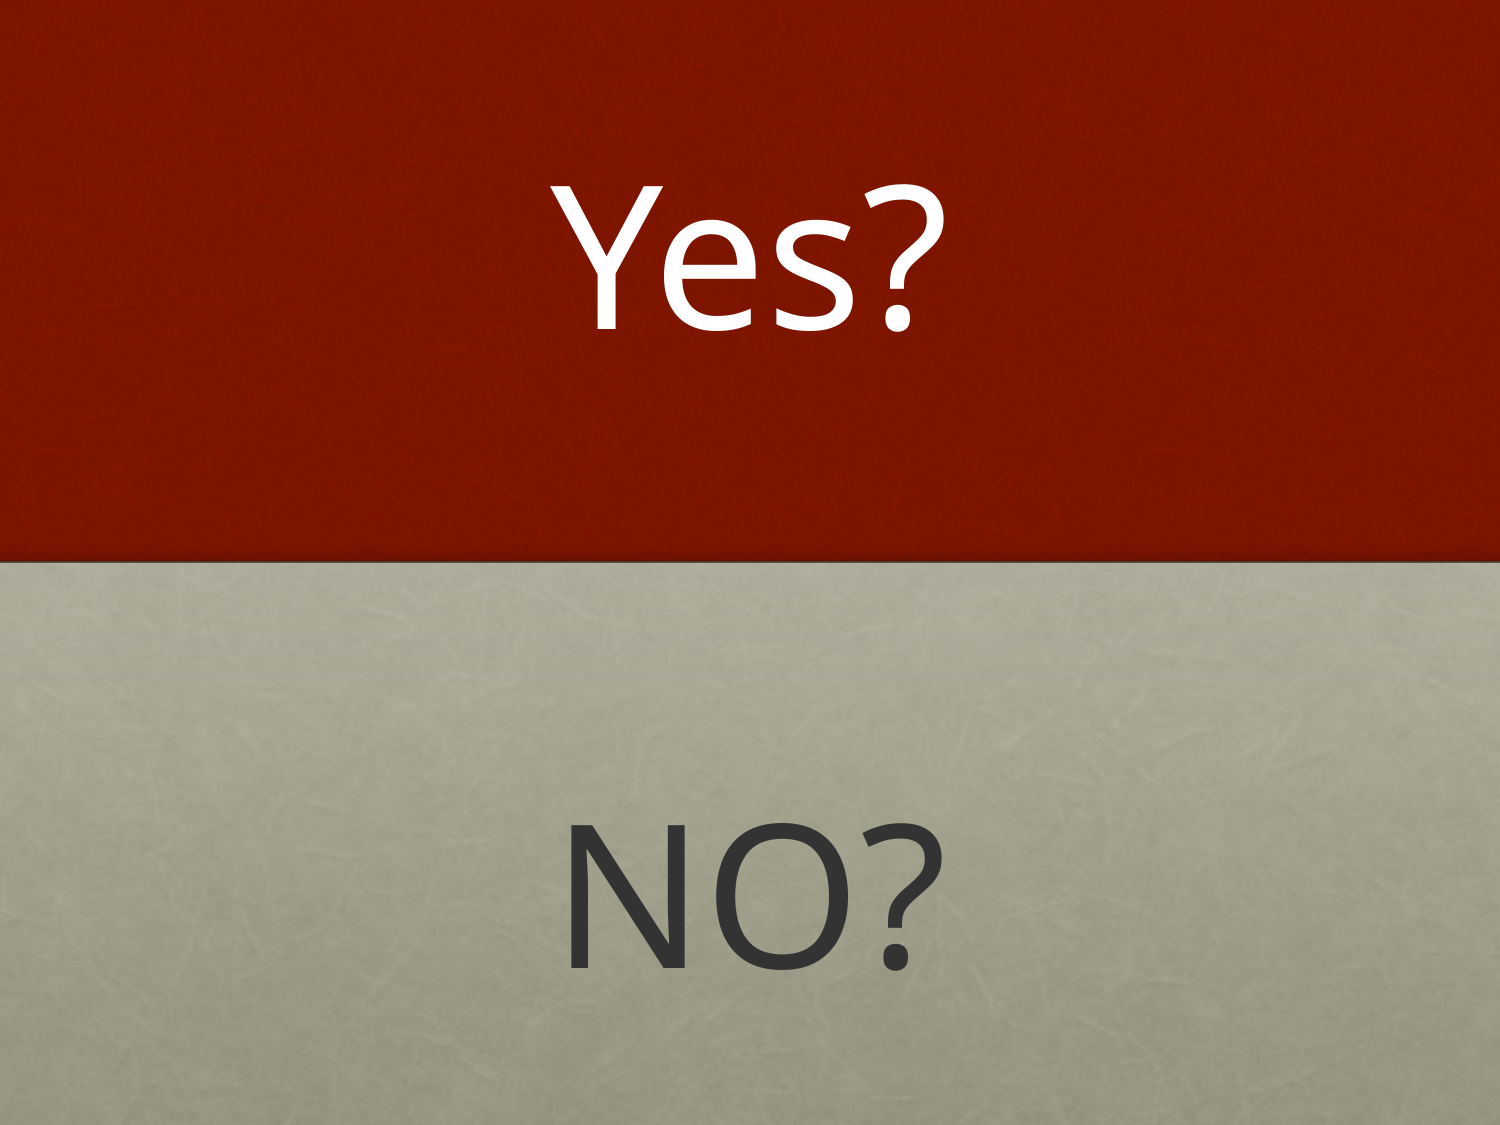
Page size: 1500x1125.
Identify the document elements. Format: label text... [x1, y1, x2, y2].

subtitle NO? [127, 774, 1372, 1003]
picture [0, 541, 1500, 1125]
title Yes? [127, 129, 1372, 371]
